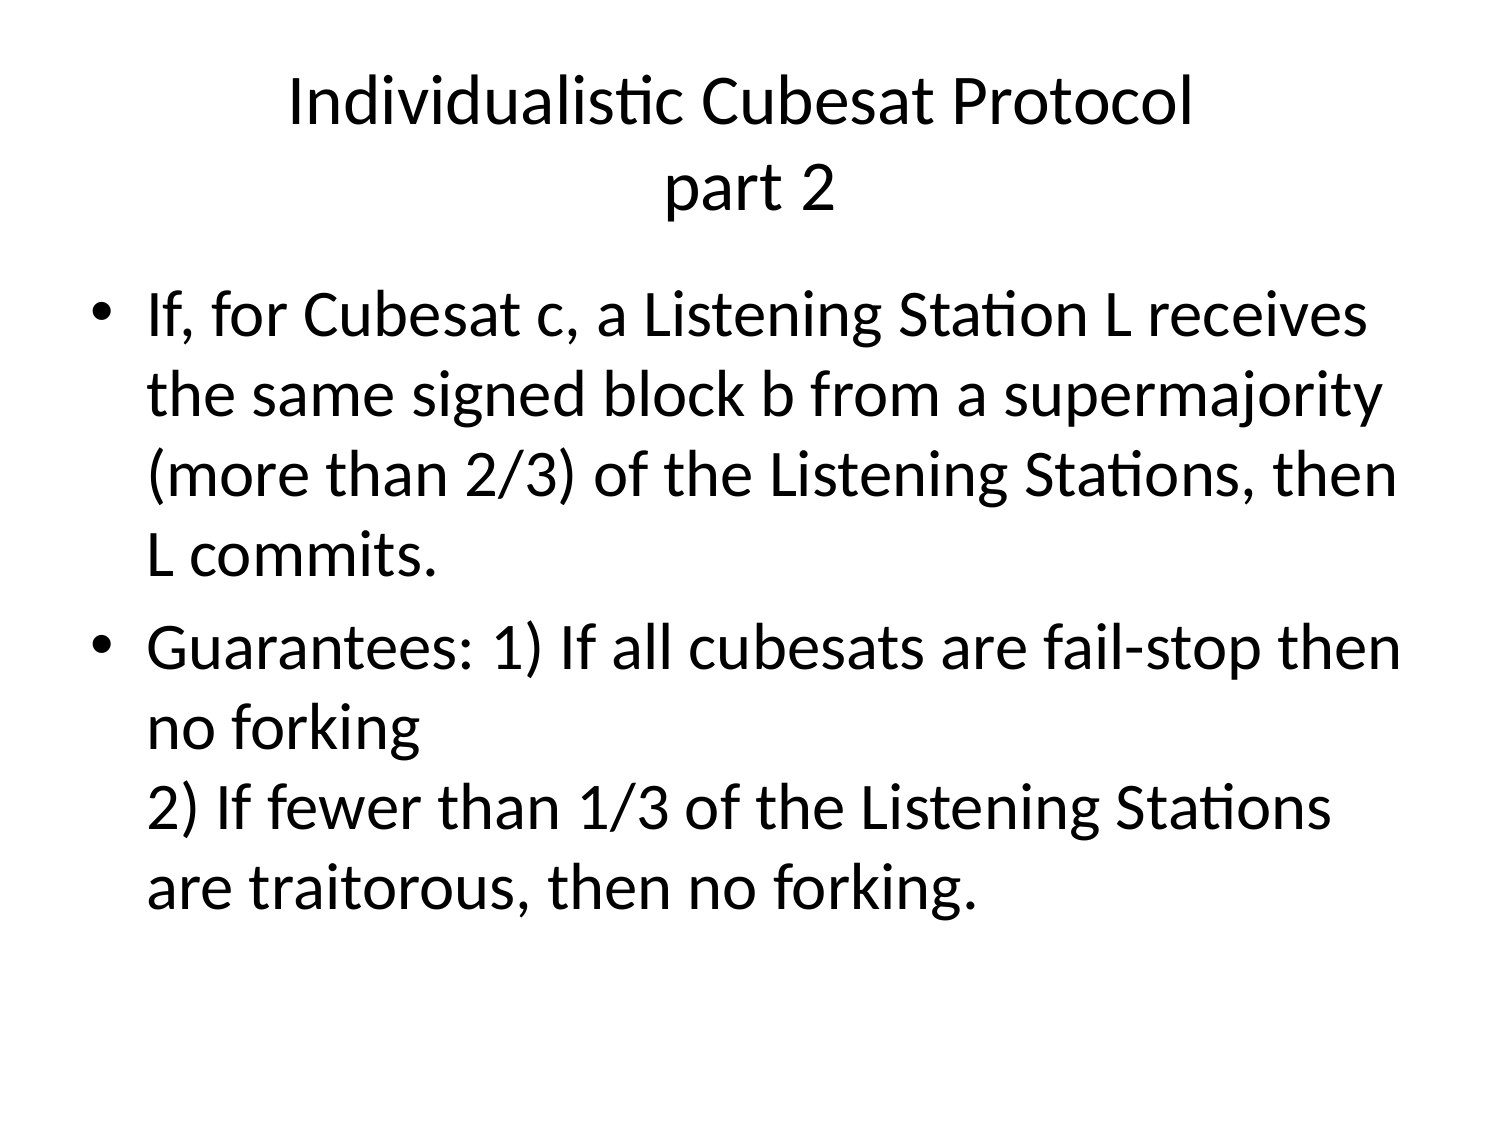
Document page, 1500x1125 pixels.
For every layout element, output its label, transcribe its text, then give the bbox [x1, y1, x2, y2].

list If, for Cubesat c, a Listening Station L receives the same signed block b from a supermajority (more than 2/3) of the Listening Stations, then L commits. Guarantees: 1) If all cubesats are fail-stop then no forking 2) If fewer than 1/3 of the Listening Stations are traitorous, then no forking. [75, 262, 1425, 1005]
title Individualistic Cubesat Protocol part 2 [75, 45, 1425, 233]
